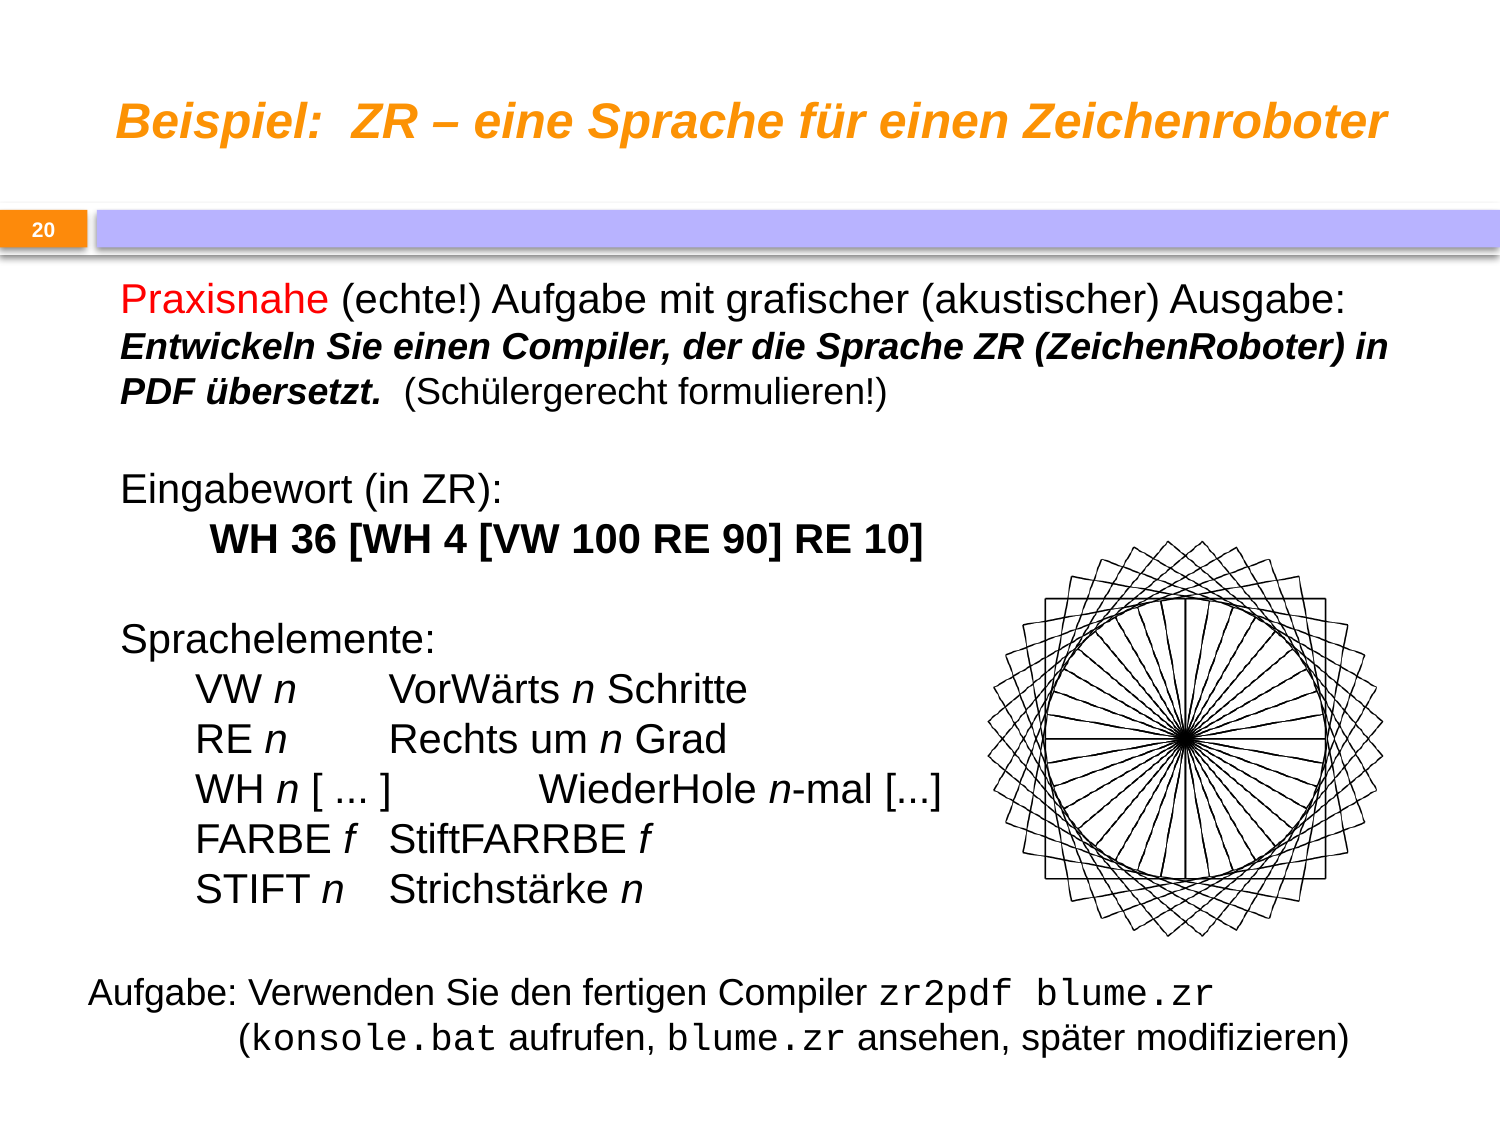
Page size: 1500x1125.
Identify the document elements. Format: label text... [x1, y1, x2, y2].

text_box Praxisnahe (echte!) Aufgabe mit grafischer (akustischer) Ausgabe: Entwickeln Sie einen Compiler, der die Sprache ZR (ZeichenRoboter) in PDF übersetzt. (Schülergerecht formulieren!) Eingabewort (in ZR): WH 36 [WH 4 [VW 100 RE 90] RE 10] Sprachelemente: VW n VorWärts n Schritte RE n Rechts um n Grad WH n [ ... ] WiederHole n-mal [...] FARBE f StiftFARRBE f STIFT n Strichstärke n [105, 264, 1442, 920]
text_box 20 [0, 208, 88, 249]
picture [984, 538, 1384, 941]
title Beispiel: ZR – eine Sprache für einen Zeichenroboter [100, 37, 1500, 201]
text_box Aufgabe: Verwenden Sie den fertigen Compiler zr2pdf blume.zr (konsole.bat aufrufen, blume.zr ansehen, später modifizieren) [73, 960, 1376, 1066]
